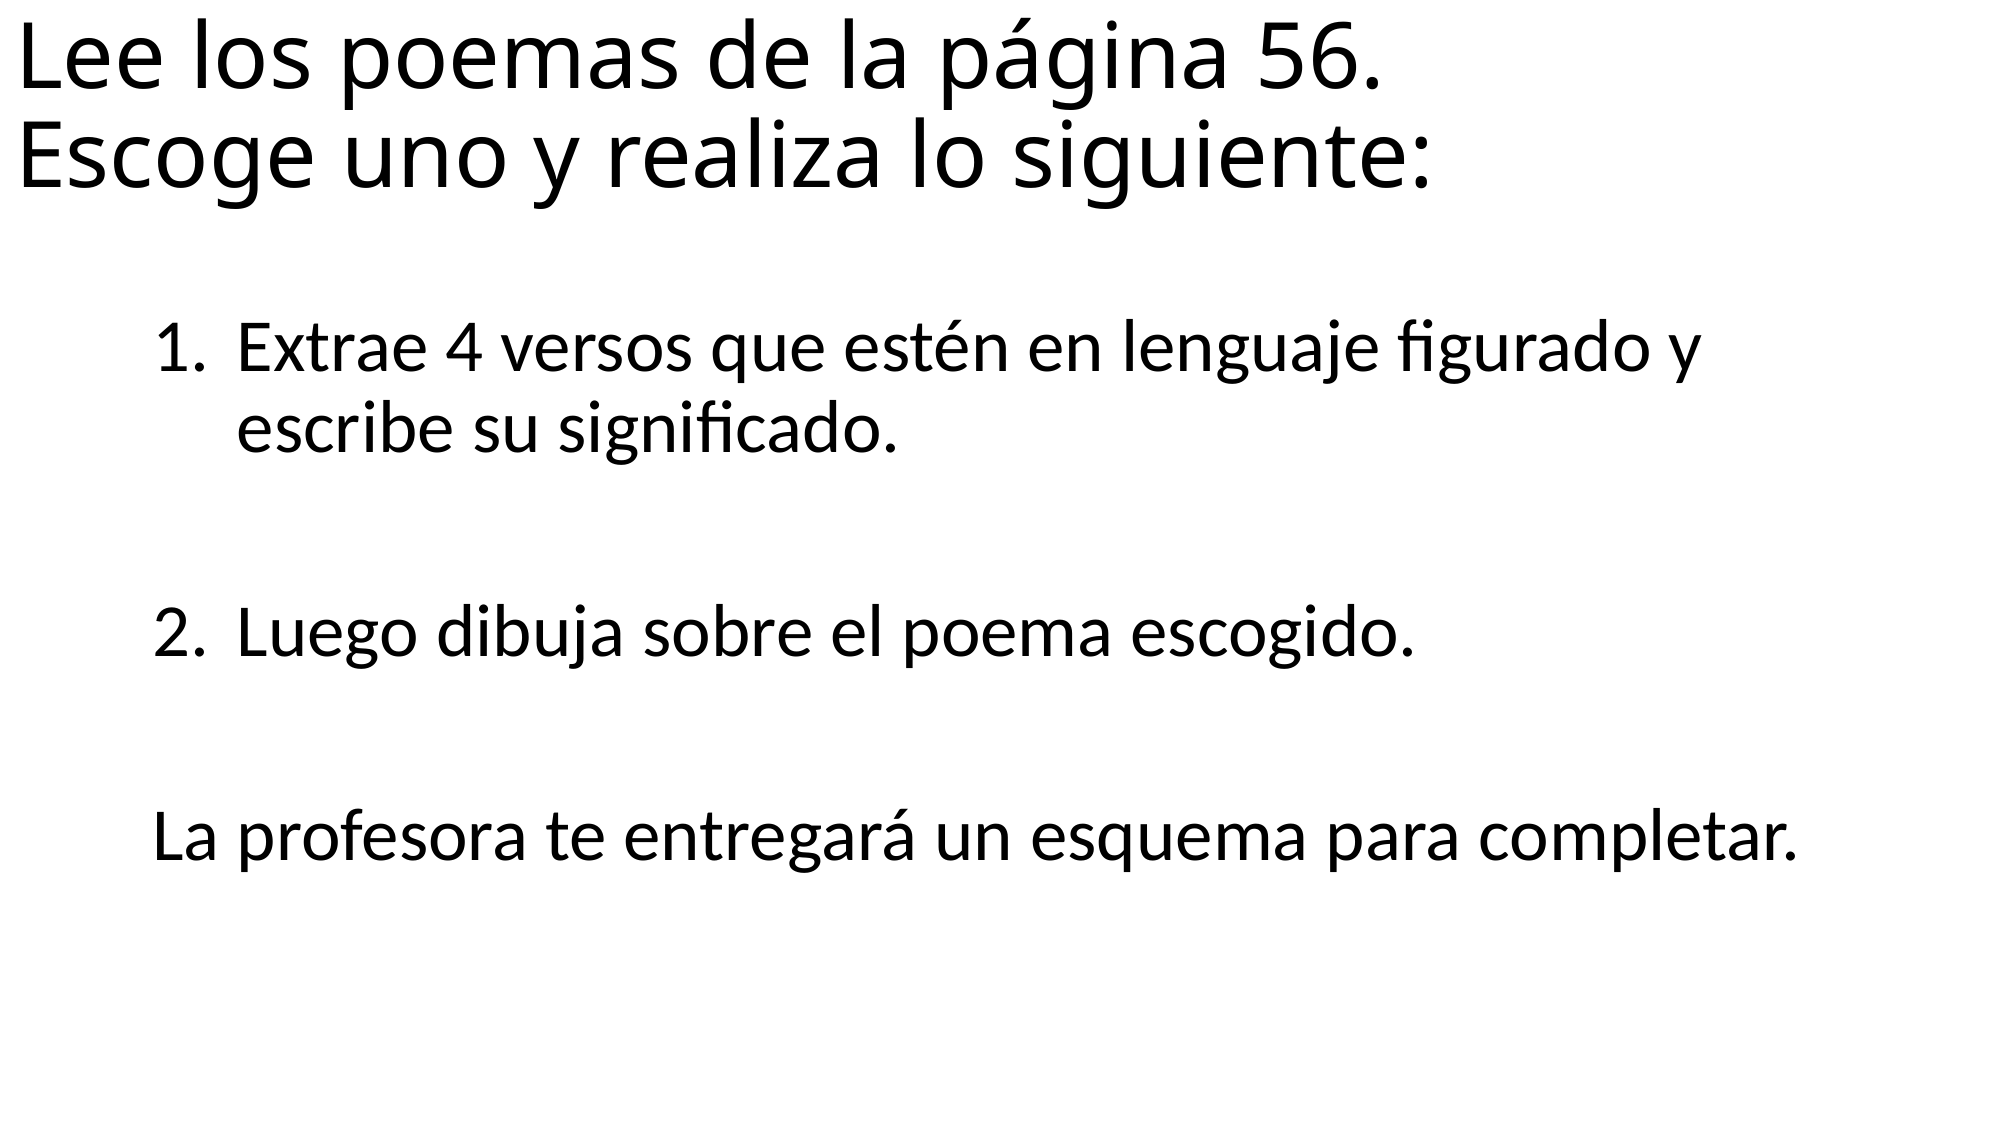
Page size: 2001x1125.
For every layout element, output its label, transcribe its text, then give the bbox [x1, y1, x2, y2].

list Extrae 4 versos que estén en lenguaje figurado y escribe su significado. Luego dibuja sobre el poema escogido. La profesora te entregará un esquema para completar. [137, 299, 1863, 1014]
title Lee los poemas de la página 56. Escoge uno y realiza lo siguiente: [0, 0, 1725, 218]
